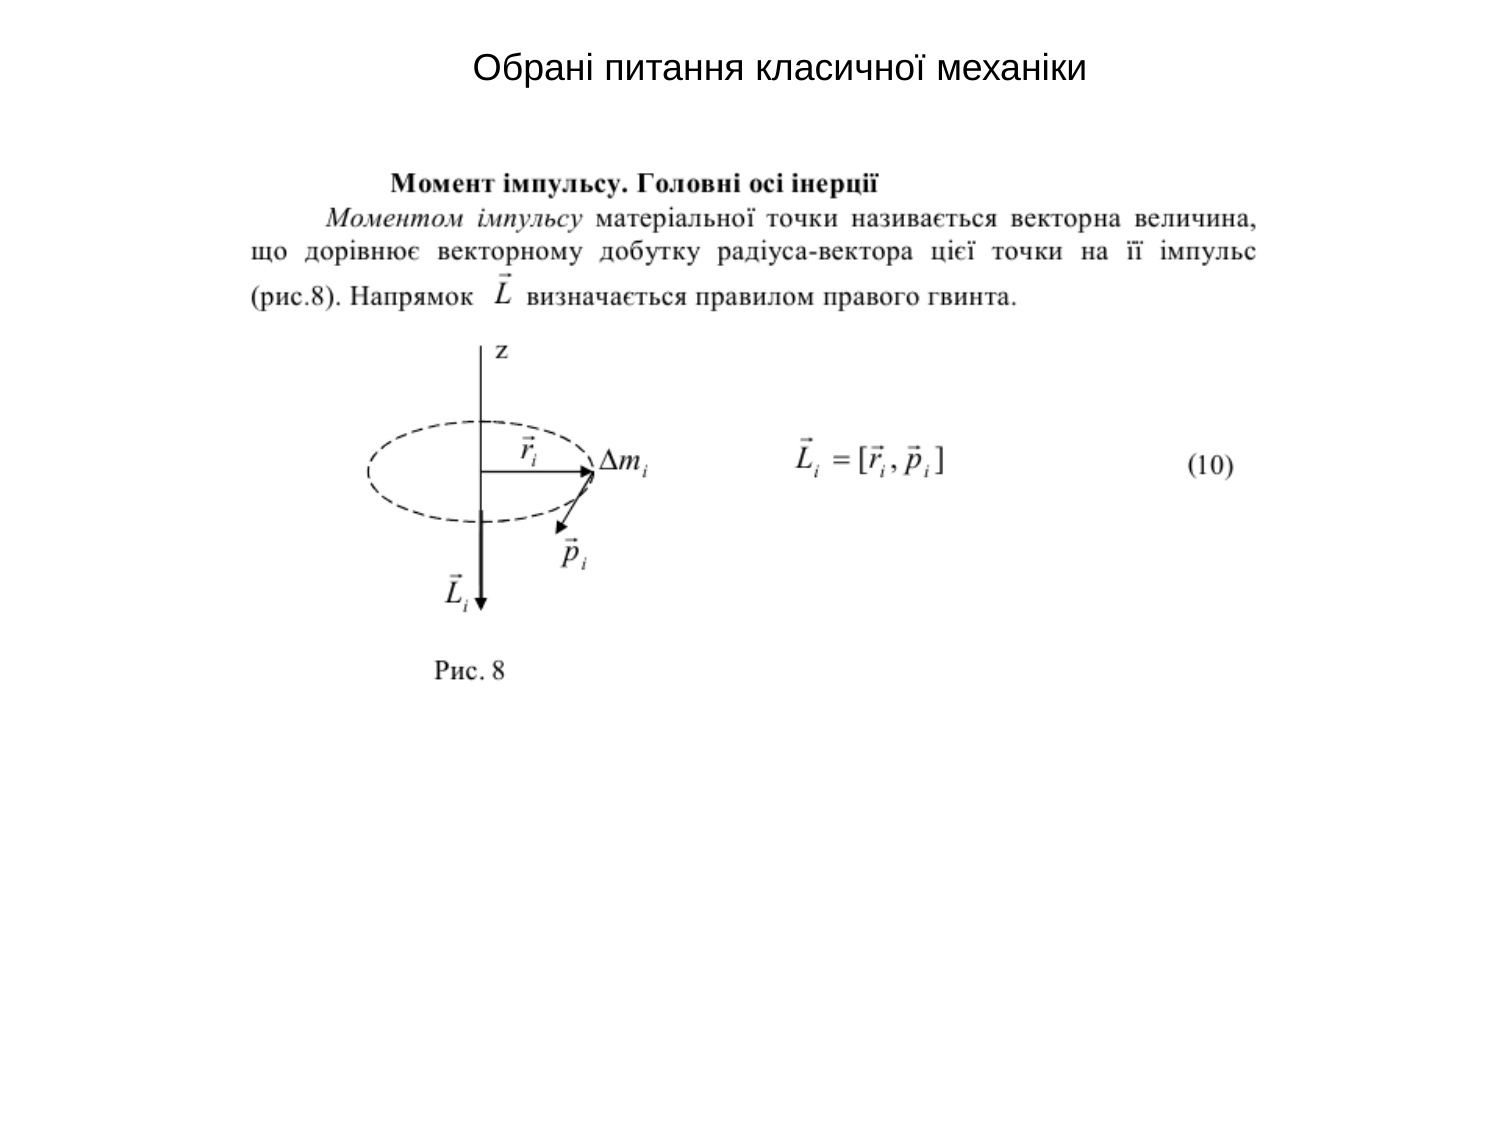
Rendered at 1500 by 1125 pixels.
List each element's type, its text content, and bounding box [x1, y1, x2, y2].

picture [209, 172, 1291, 689]
text_box Обрані питання класичної механіки [105, 35, 1456, 106]
